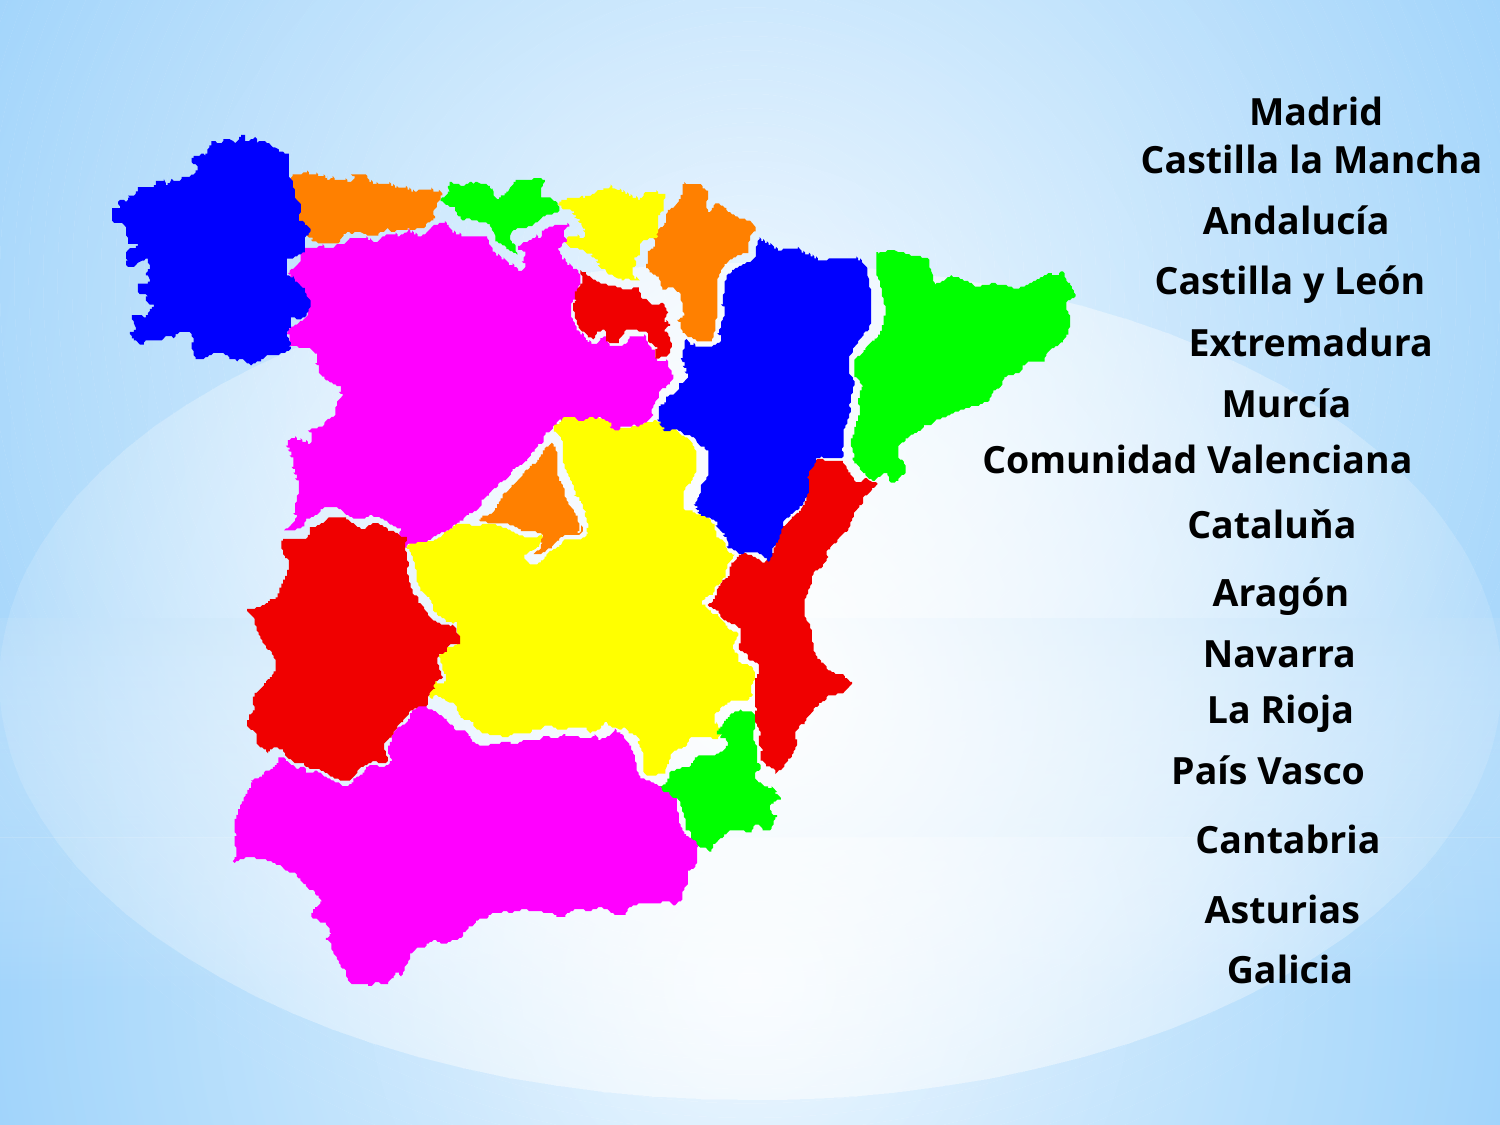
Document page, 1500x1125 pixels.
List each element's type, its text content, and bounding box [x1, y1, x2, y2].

text_box [440, 176, 561, 257]
text_box Cataluňa [1172, 493, 1403, 554]
text_box [477, 441, 585, 556]
text_box Galicia [1212, 938, 1397, 999]
text_box [110, 133, 312, 367]
text_box Murcía [1206, 372, 1398, 428]
text_box Aragón [1197, 561, 1370, 622]
text_box Extremadura [1173, 311, 1451, 371]
text_box Comunidad Valenciana [967, 428, 1457, 489]
text_box Castilla y León [1139, 250, 1465, 310]
text_box Madrid [1234, 80, 1427, 128]
text_box [658, 708, 783, 853]
text_box La Rioja [1192, 679, 1383, 739]
text_box Cantabria [1180, 808, 1420, 869]
text_box [291, 169, 444, 245]
text_box País Vasco [1156, 739, 1380, 800]
text_box [231, 707, 699, 988]
text_box [571, 268, 674, 360]
text_box [407, 418, 757, 777]
text_box [558, 183, 667, 282]
text_box Andalucía [1188, 189, 1496, 250]
text_box [655, 236, 873, 564]
text_box [245, 516, 462, 782]
text_box Asturias [1189, 878, 1420, 938]
text_box [282, 219, 675, 549]
text_box [849, 248, 1077, 484]
text_box Castilla la Mancha [1125, 128, 1498, 189]
text_box Navarra [1188, 622, 1412, 683]
text_box [644, 180, 757, 343]
text_box [706, 459, 879, 776]
